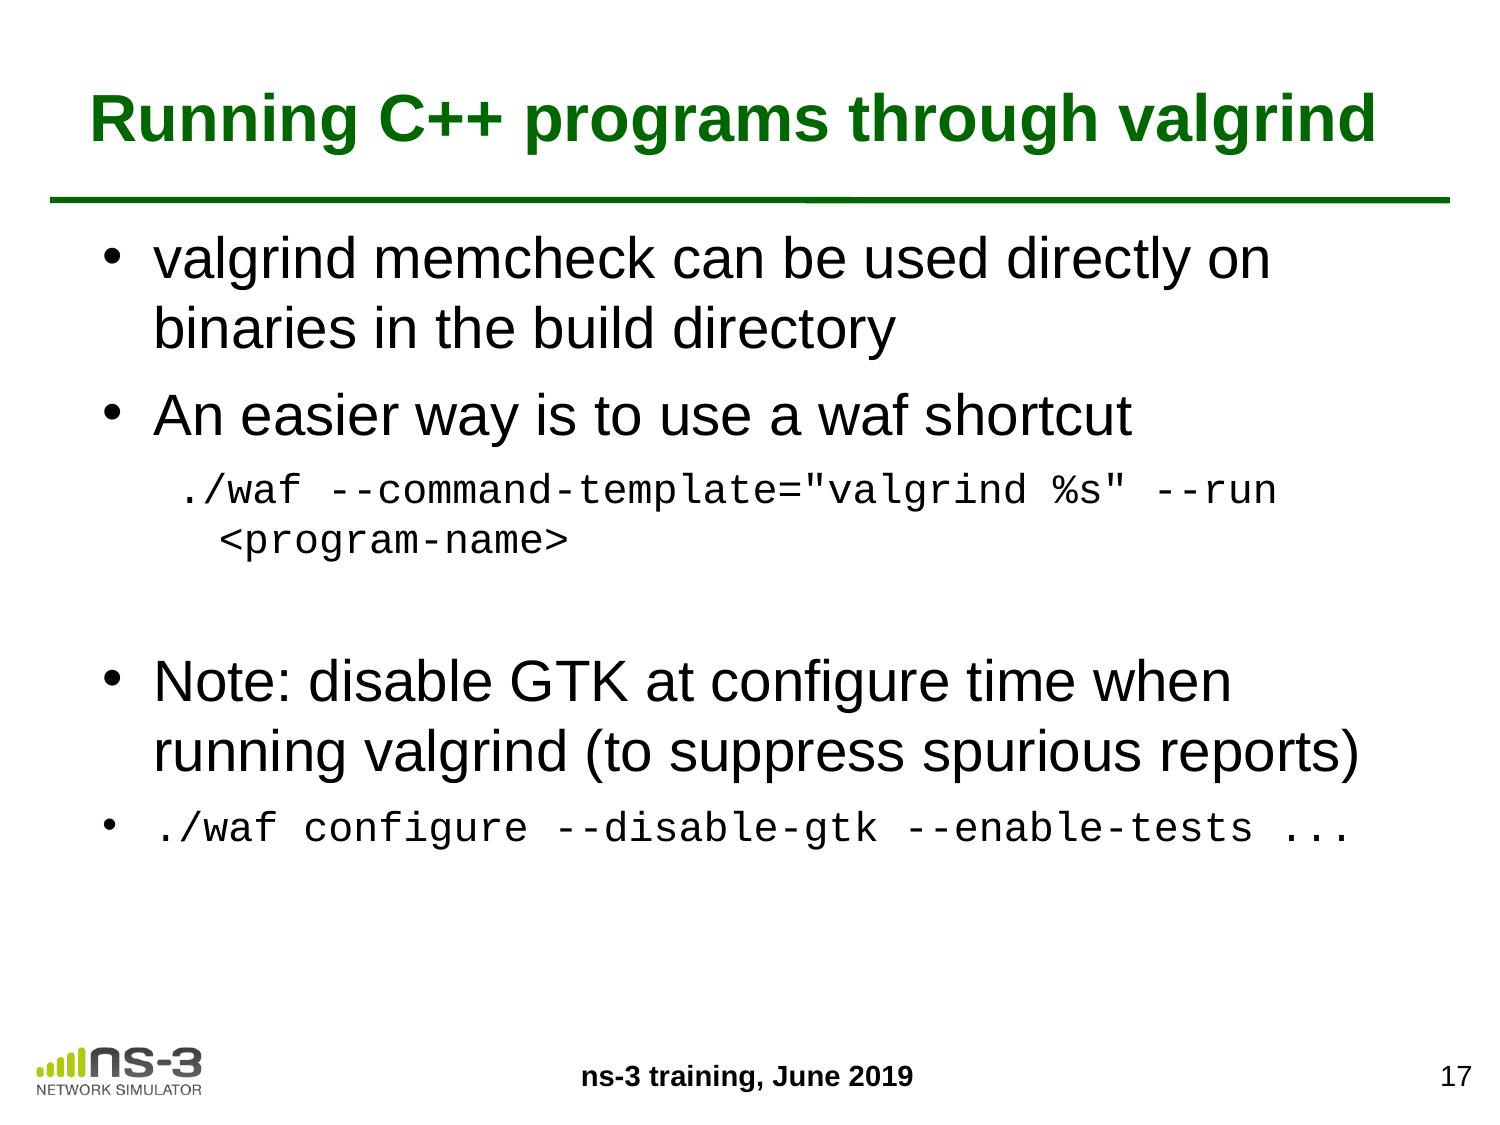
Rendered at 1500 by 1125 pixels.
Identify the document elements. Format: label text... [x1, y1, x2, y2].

picture [24, 1017, 213, 1125]
title Running C++ programs through valgrind [74, 44, 1421, 186]
footer ns-3 training, June 2019 [512, 1049, 983, 1125]
slide_number 17 [1142, 1049, 1488, 1125]
list valgrind memcheck can be used directly on binaries in the build directory An easier way is to use a waf shortcut ./waf --command-template="valgrind %s" --run <program-name> Note: disable GTK at configure time when running valgrind (to suppress spurious reports) ./waf configure --disable-gtk --enable-tests ... [87, 212, 1433, 1012]
